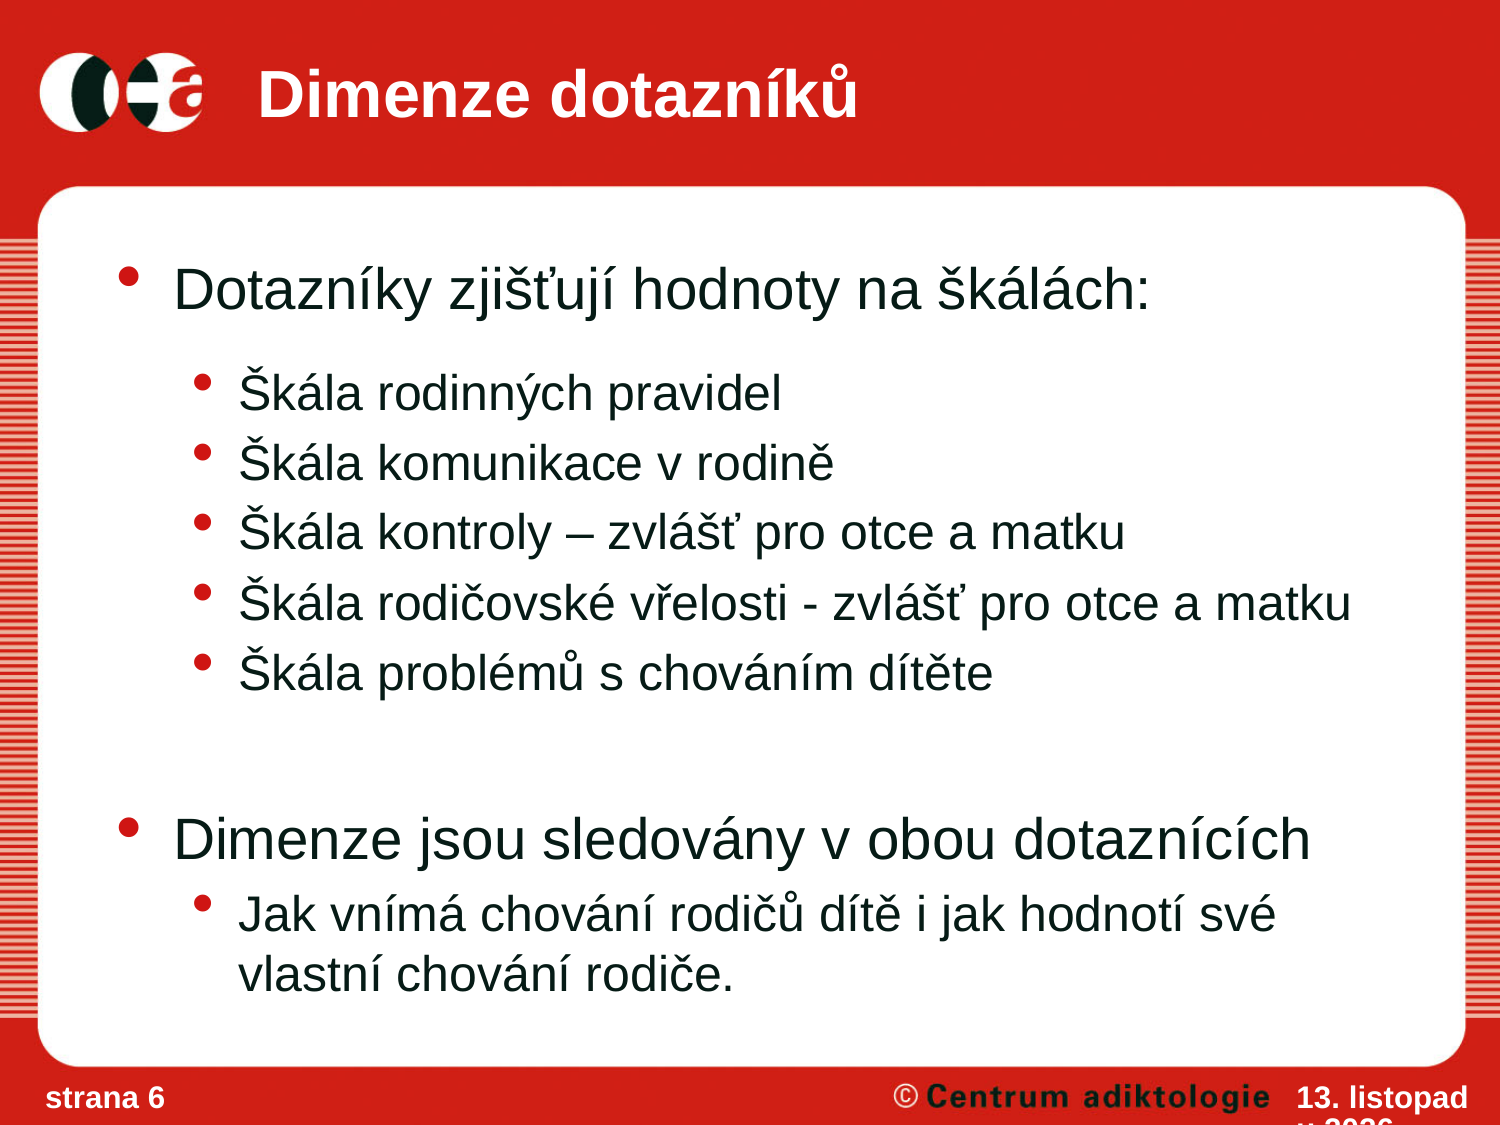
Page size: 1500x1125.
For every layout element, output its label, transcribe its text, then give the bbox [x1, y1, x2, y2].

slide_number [1281, 1070, 1500, 1118]
title Dimenze dotazníků [241, 48, 1448, 132]
slide_number strana 6 [29, 1070, 190, 1118]
list Dotazníky zjišťují hodnoty na škálách: Škála rodinných pravidel Škála komunikace v rodině Škála kontroly – zvlášť pro otce a matku Škála rodičovské vřelosti - zvlášť pro otce a matku Škála problémů s chováním dítěte Dimenze jsou sledovány v obou dotaznících Jak vnímá chování rodičů dítě i jak hodnotí své vlastní chování rodiče. [101, 243, 1426, 1010]
picture [0, 0, 1500, 1125]
